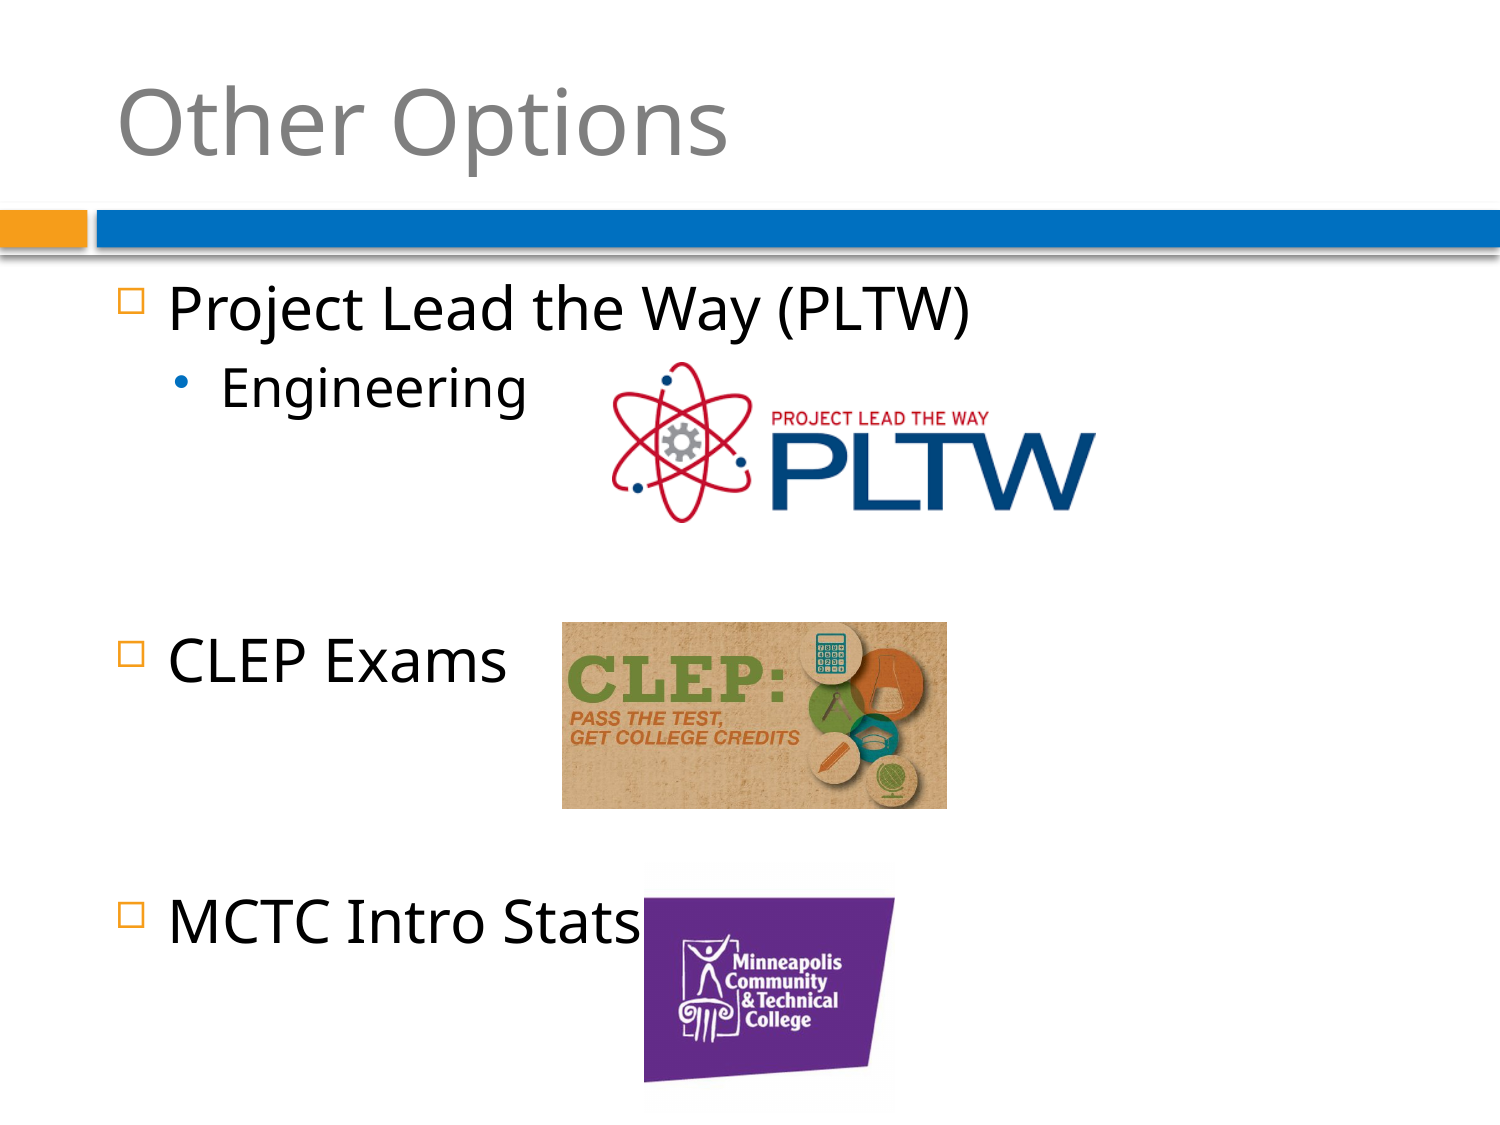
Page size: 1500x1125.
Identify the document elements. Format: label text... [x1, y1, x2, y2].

picture [562, 622, 948, 809]
picture [612, 362, 1096, 523]
picture [643, 862, 895, 1113]
list Project Lead the Way (PLTW) Engineering CLEP Exams MCTC Intro Stats [100, 262, 1438, 1000]
title Other Options [100, 37, 1438, 200]
